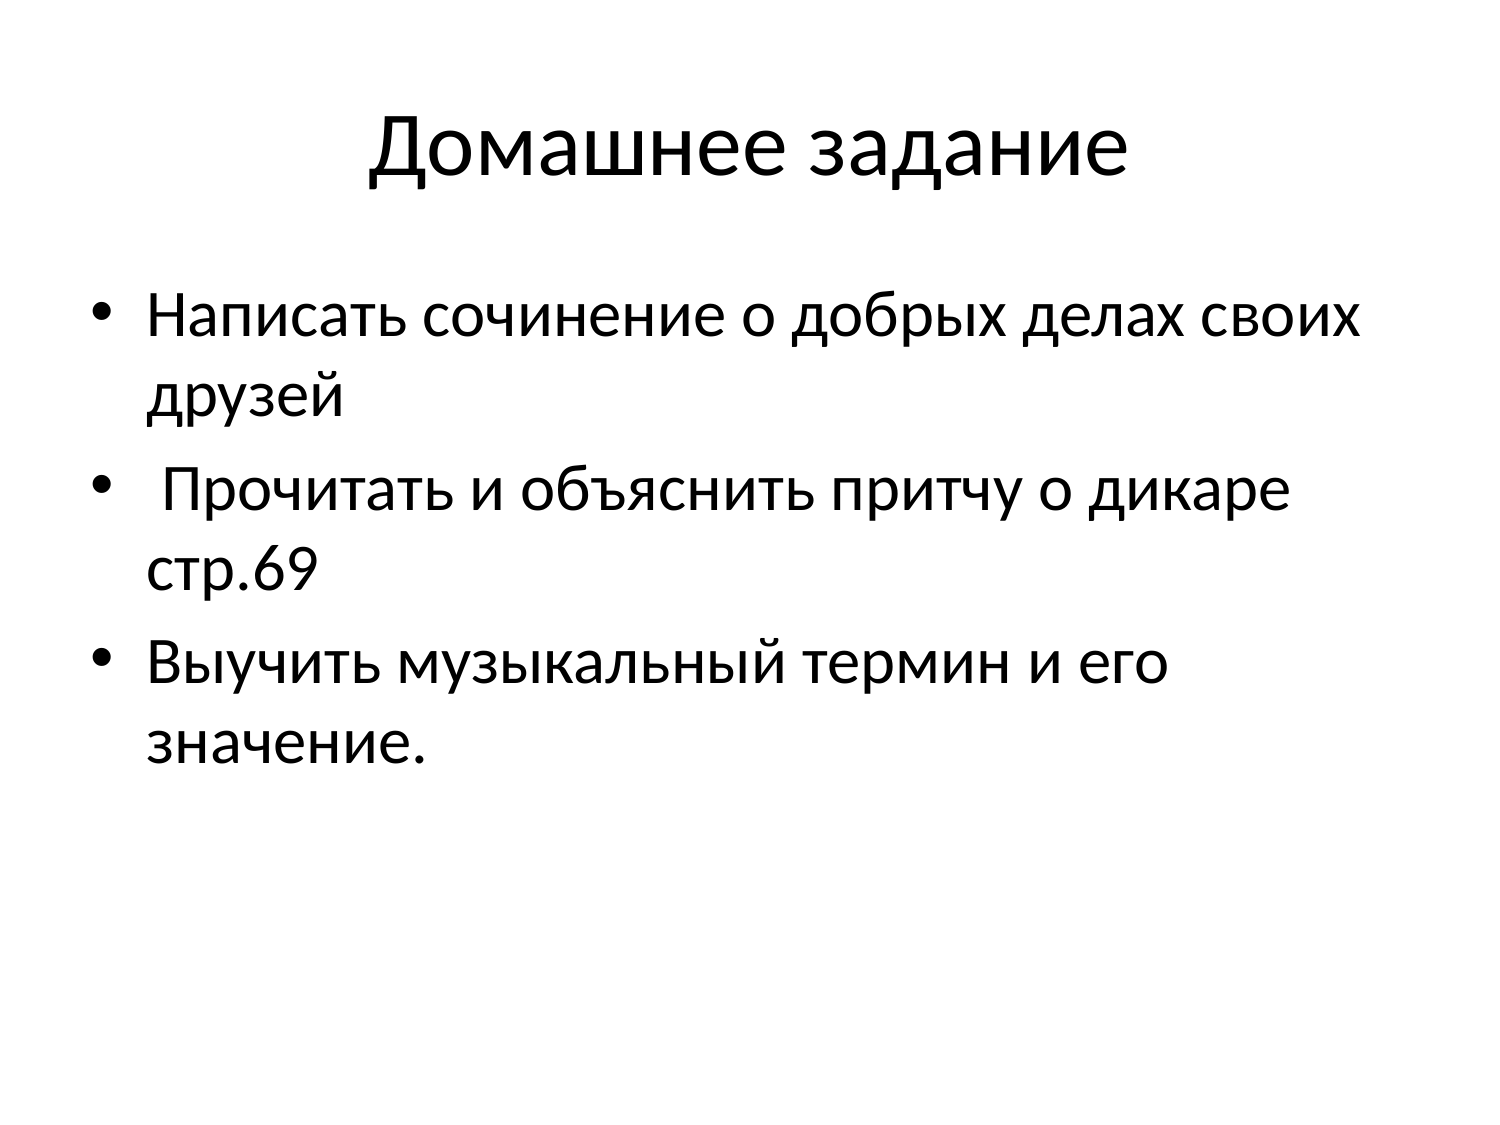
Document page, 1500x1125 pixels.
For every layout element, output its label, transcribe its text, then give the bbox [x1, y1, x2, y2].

list Написать сочинение о добрых делах своих друзей Прочитать и объяснить притчу о дикаре стр.69 Выучить музыкальный термин и его значение. [75, 262, 1425, 1005]
title Домашнее задание [75, 45, 1425, 233]
